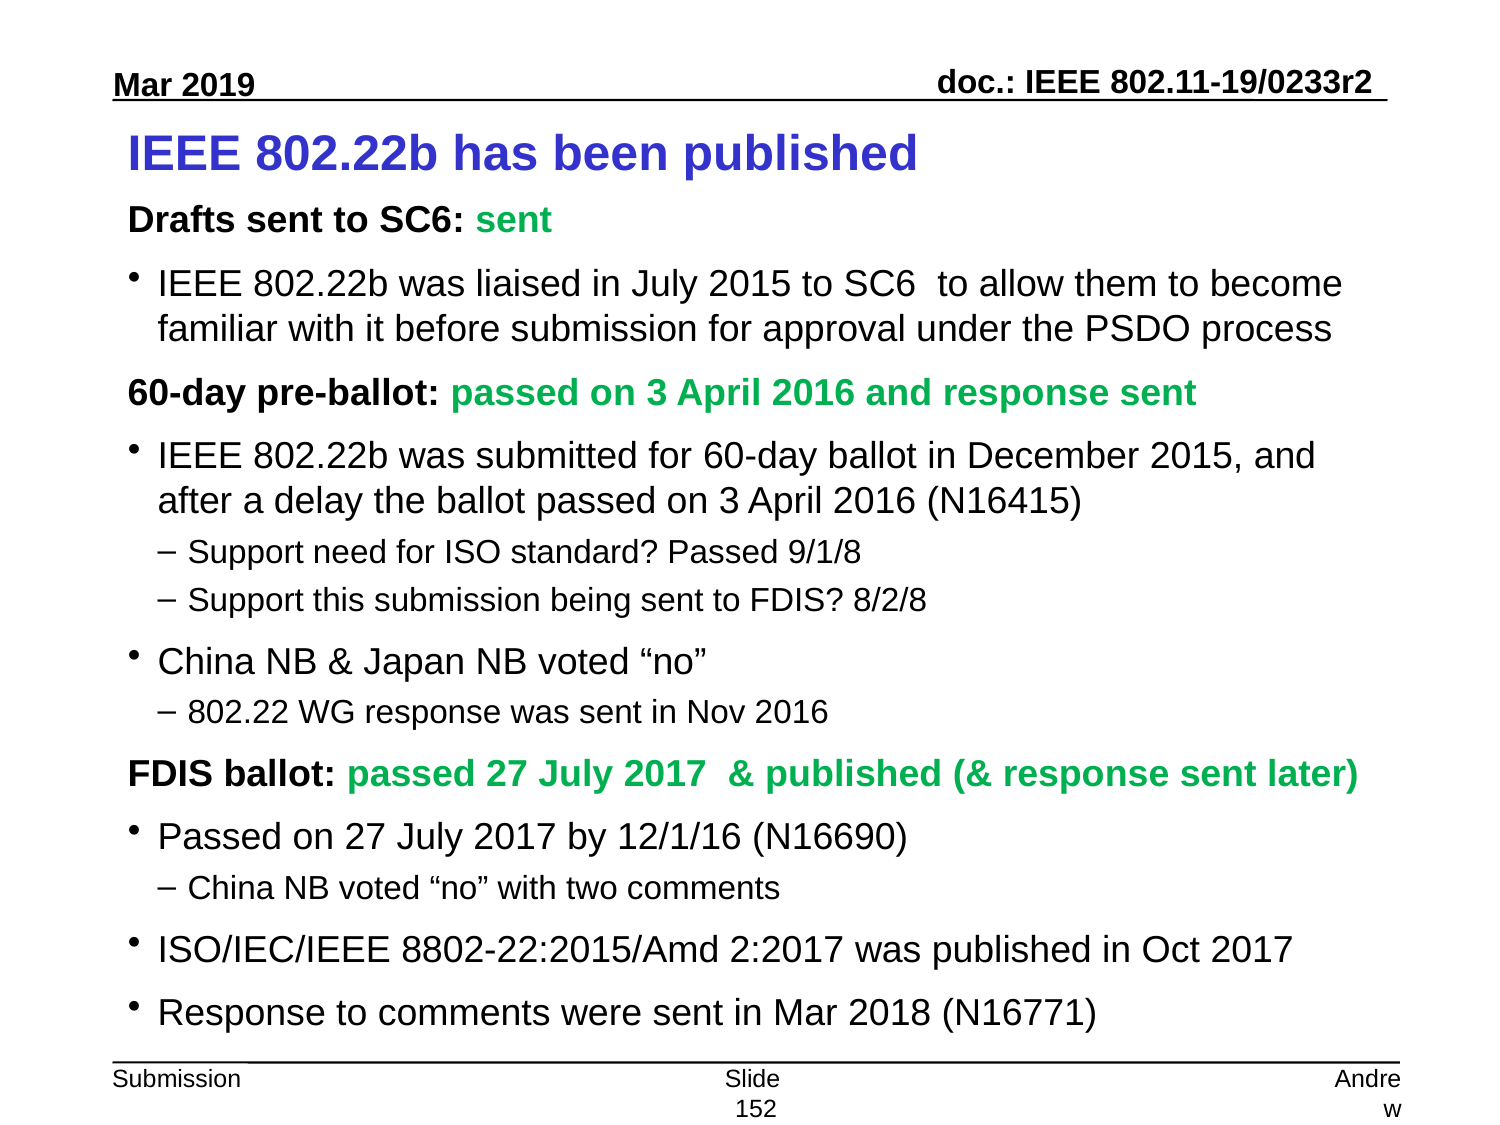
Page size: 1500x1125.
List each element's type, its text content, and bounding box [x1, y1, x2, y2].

slide_number Slide 152 [709, 1061, 803, 1093]
list Drafts sent to SC6: sent IEEE 802.22b was liaised in July 2015 to SC6 to allow them to become familiar with it before submission for approval under the PSDO process 60-day pre-ballot: passed on 3 April 2016 and response sent IEEE 802.22b was submitted for 60-day ballot in December 2015, and after a delay the ballot passed on 3 April 2016 (N16415) Support need for ISO standard? Passed 9/1/8 Support this submission being sent to FDIS? 8/2/8 China NB & Japan NB voted “no” 802.22 WG response was sent in Nov 2016 FDIS ballot: passed 27 July 2017 & published (& response sent later) Passed on 27 July 2017 by 12/1/16 (N16690) China NB voted “no” with two comments ISO/IEC/IEEE 8802-22:2015/Amd 2:2017 was published in Oct 2017 Response to comments were sent in Mar 2018 (N16771) [112, 187, 1388, 863]
title IEEE 802.22b has been published [112, 112, 1388, 187]
footer Andrew Myles, Cisco [1320, 1061, 1402, 1093]
